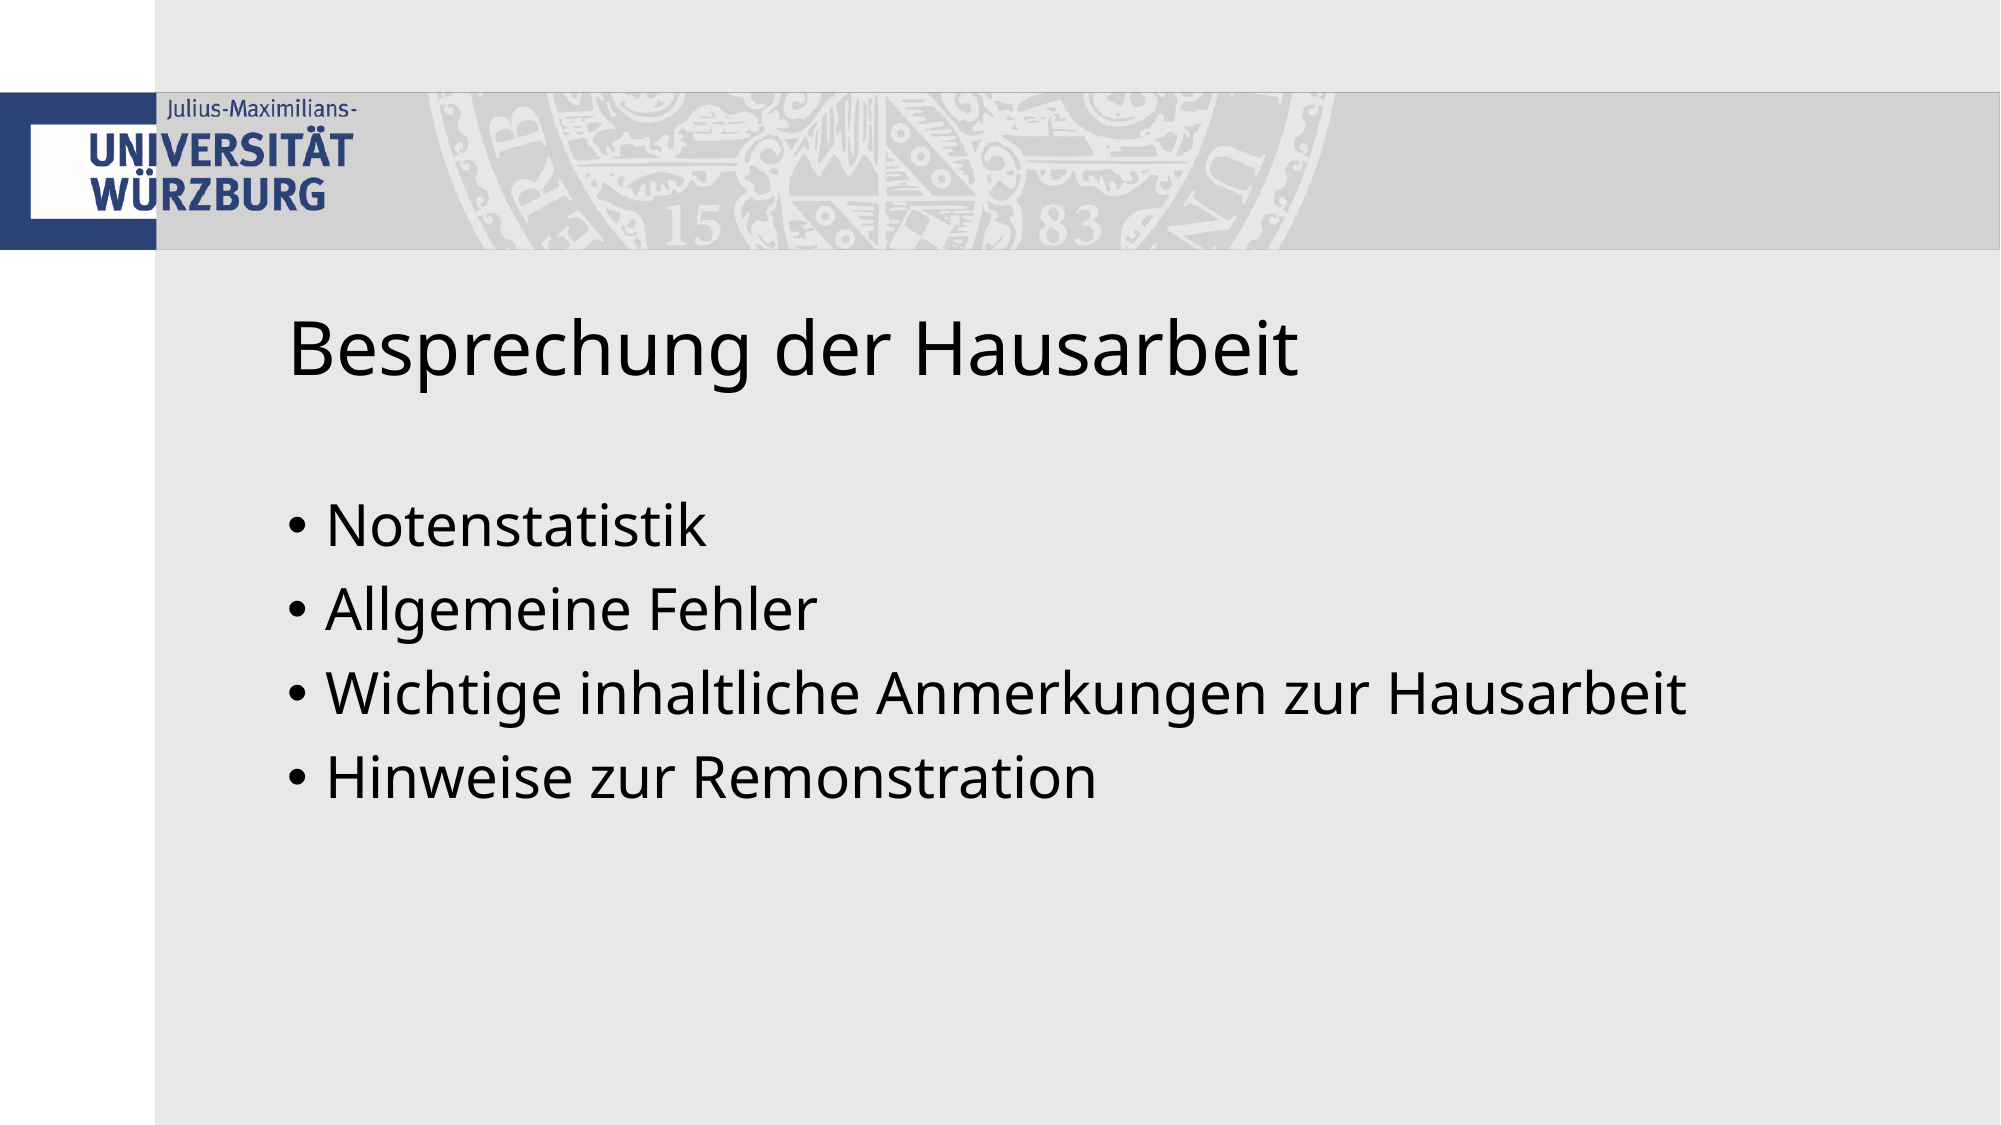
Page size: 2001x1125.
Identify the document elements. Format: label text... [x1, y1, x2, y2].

title Besprechung der Hausarbeit [273, 303, 1850, 476]
picture [0, 92, 2000, 250]
list Notenstatistik Allgemeine Fehler Wichtige inhaltliche Anmerkungen zur Hausarbeit Hinweise zur Remonstration [273, 489, 1850, 1015]
